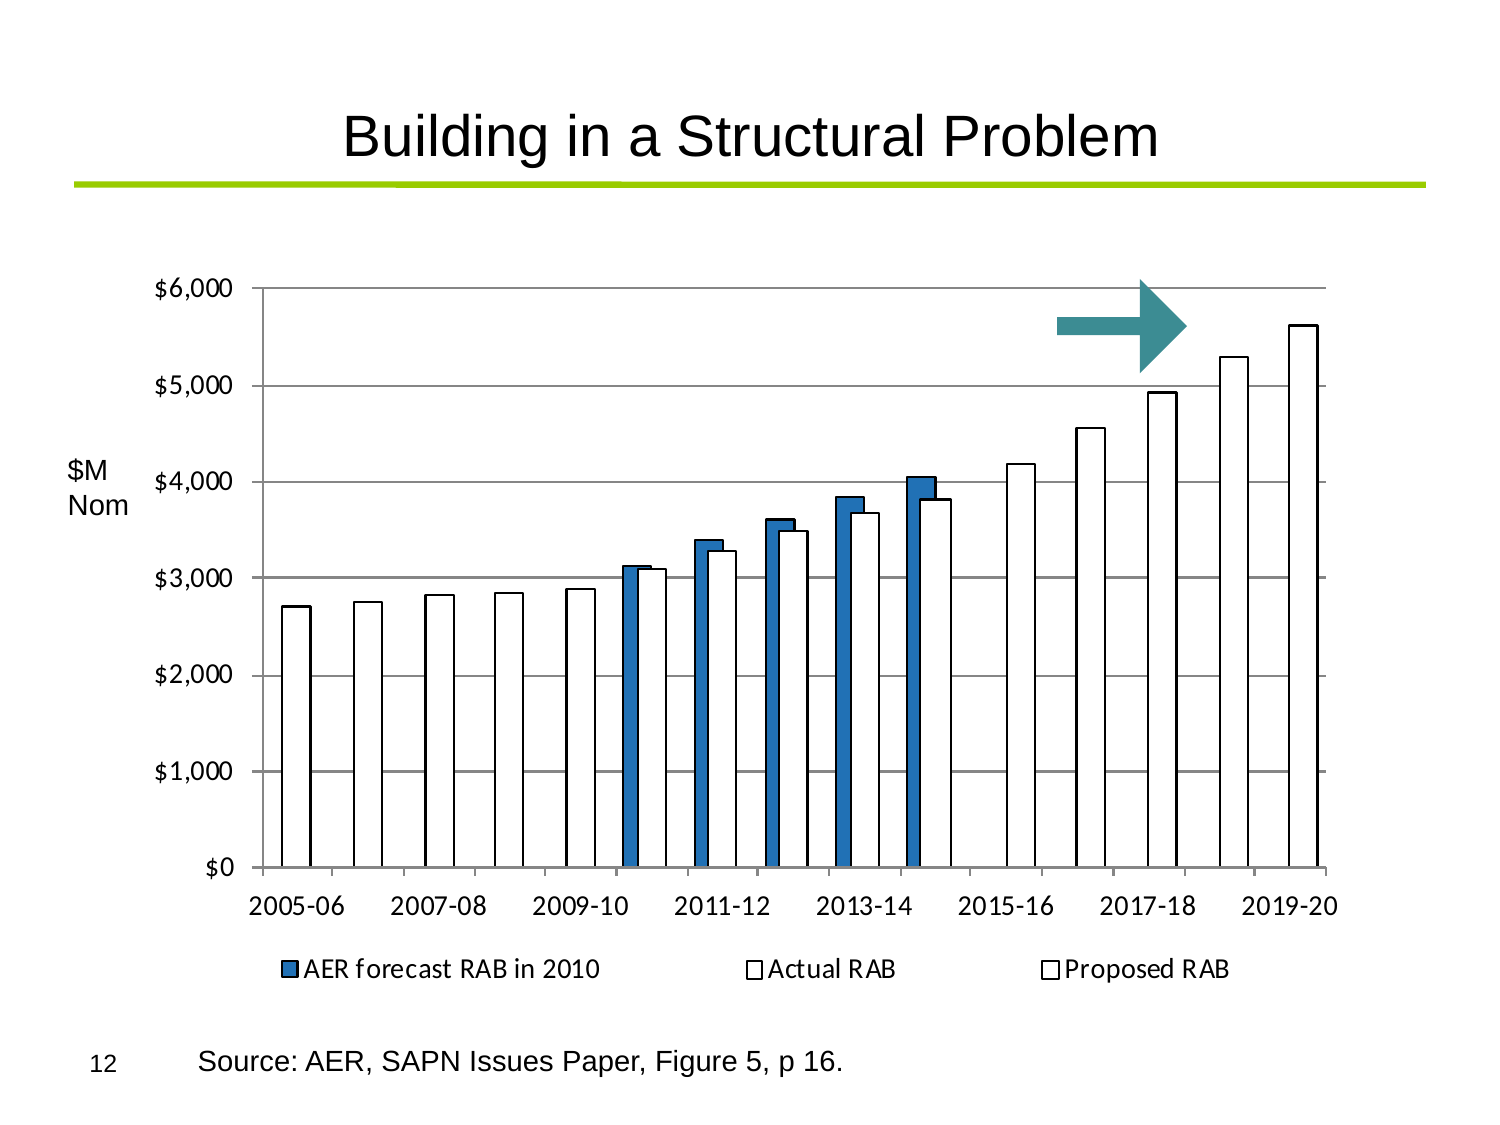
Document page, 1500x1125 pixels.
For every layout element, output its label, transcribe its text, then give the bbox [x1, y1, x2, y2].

slide_number 12 [74, 1009, 195, 1089]
text_box $M Nom [53, 444, 130, 529]
title Building in a Structural Problem [76, 78, 1427, 188]
picture [135, 255, 1365, 1012]
text_box Source: AER, SAPN Issues Paper, Figure 5, p 16. [182, 1034, 1140, 1085]
